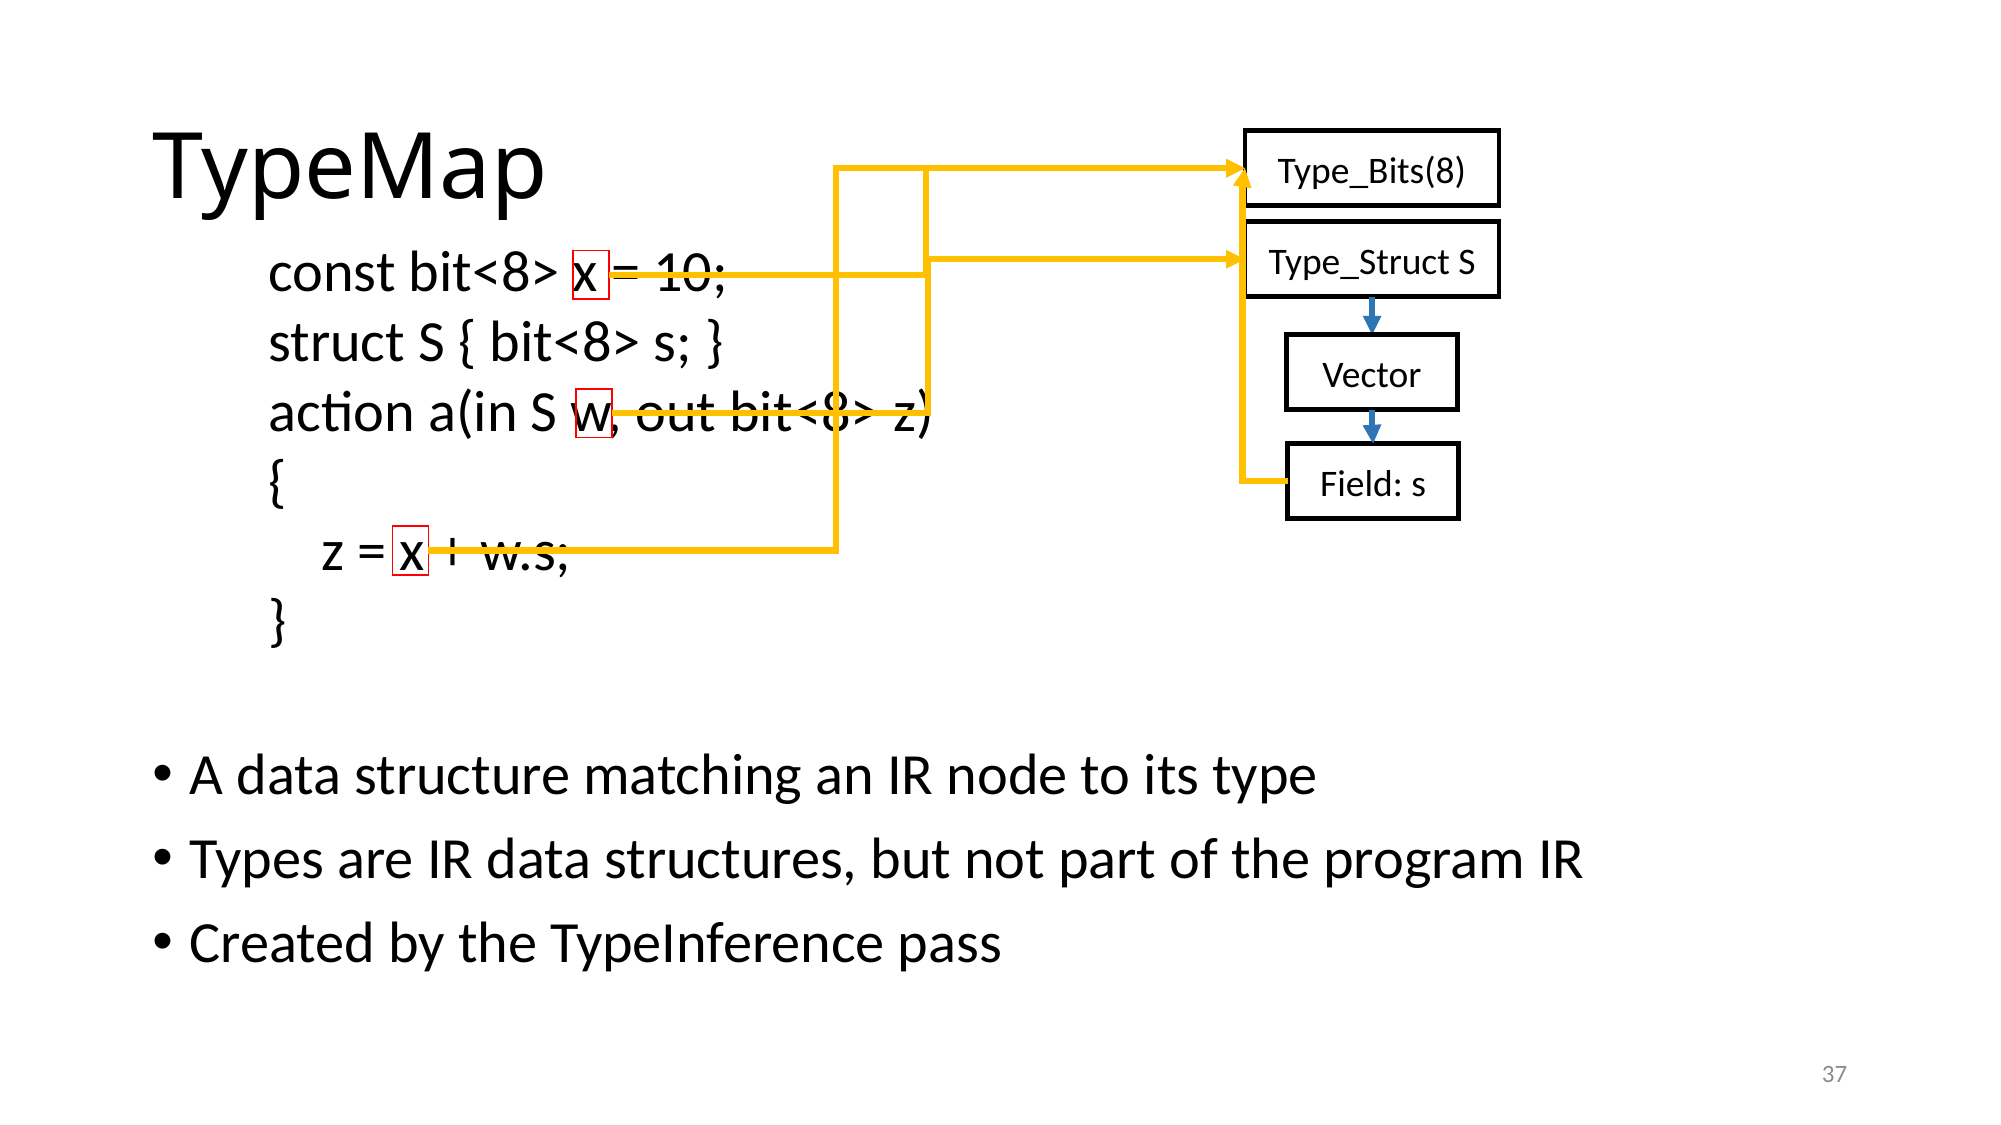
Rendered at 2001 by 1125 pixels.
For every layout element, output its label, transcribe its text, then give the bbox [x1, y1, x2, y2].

list A data structure matching an IR node to its type Types are IR data structures, but not part of the program IR Created by the TypeInference pass [137, 736, 1863, 1014]
text_box Field: s [1287, 442, 1460, 519]
text_box const bit<8> x = 10; struct S { bit<8> s; } action a(in S w, out bit<8> z) { z = x + w.s; } [253, 225, 976, 673]
title TypeMap [137, 59, 1863, 278]
text_box Type_Struct S [1288, 221, 1500, 298]
text_box Type_Bits(8) [1244, 130, 1500, 207]
text_box Vector [1288, 334, 1459, 411]
text_box [392, 525, 429, 576]
slide_number 37 [1412, 1042, 1863, 1103]
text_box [1245, 168, 1288, 481]
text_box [428, 168, 1245, 551]
